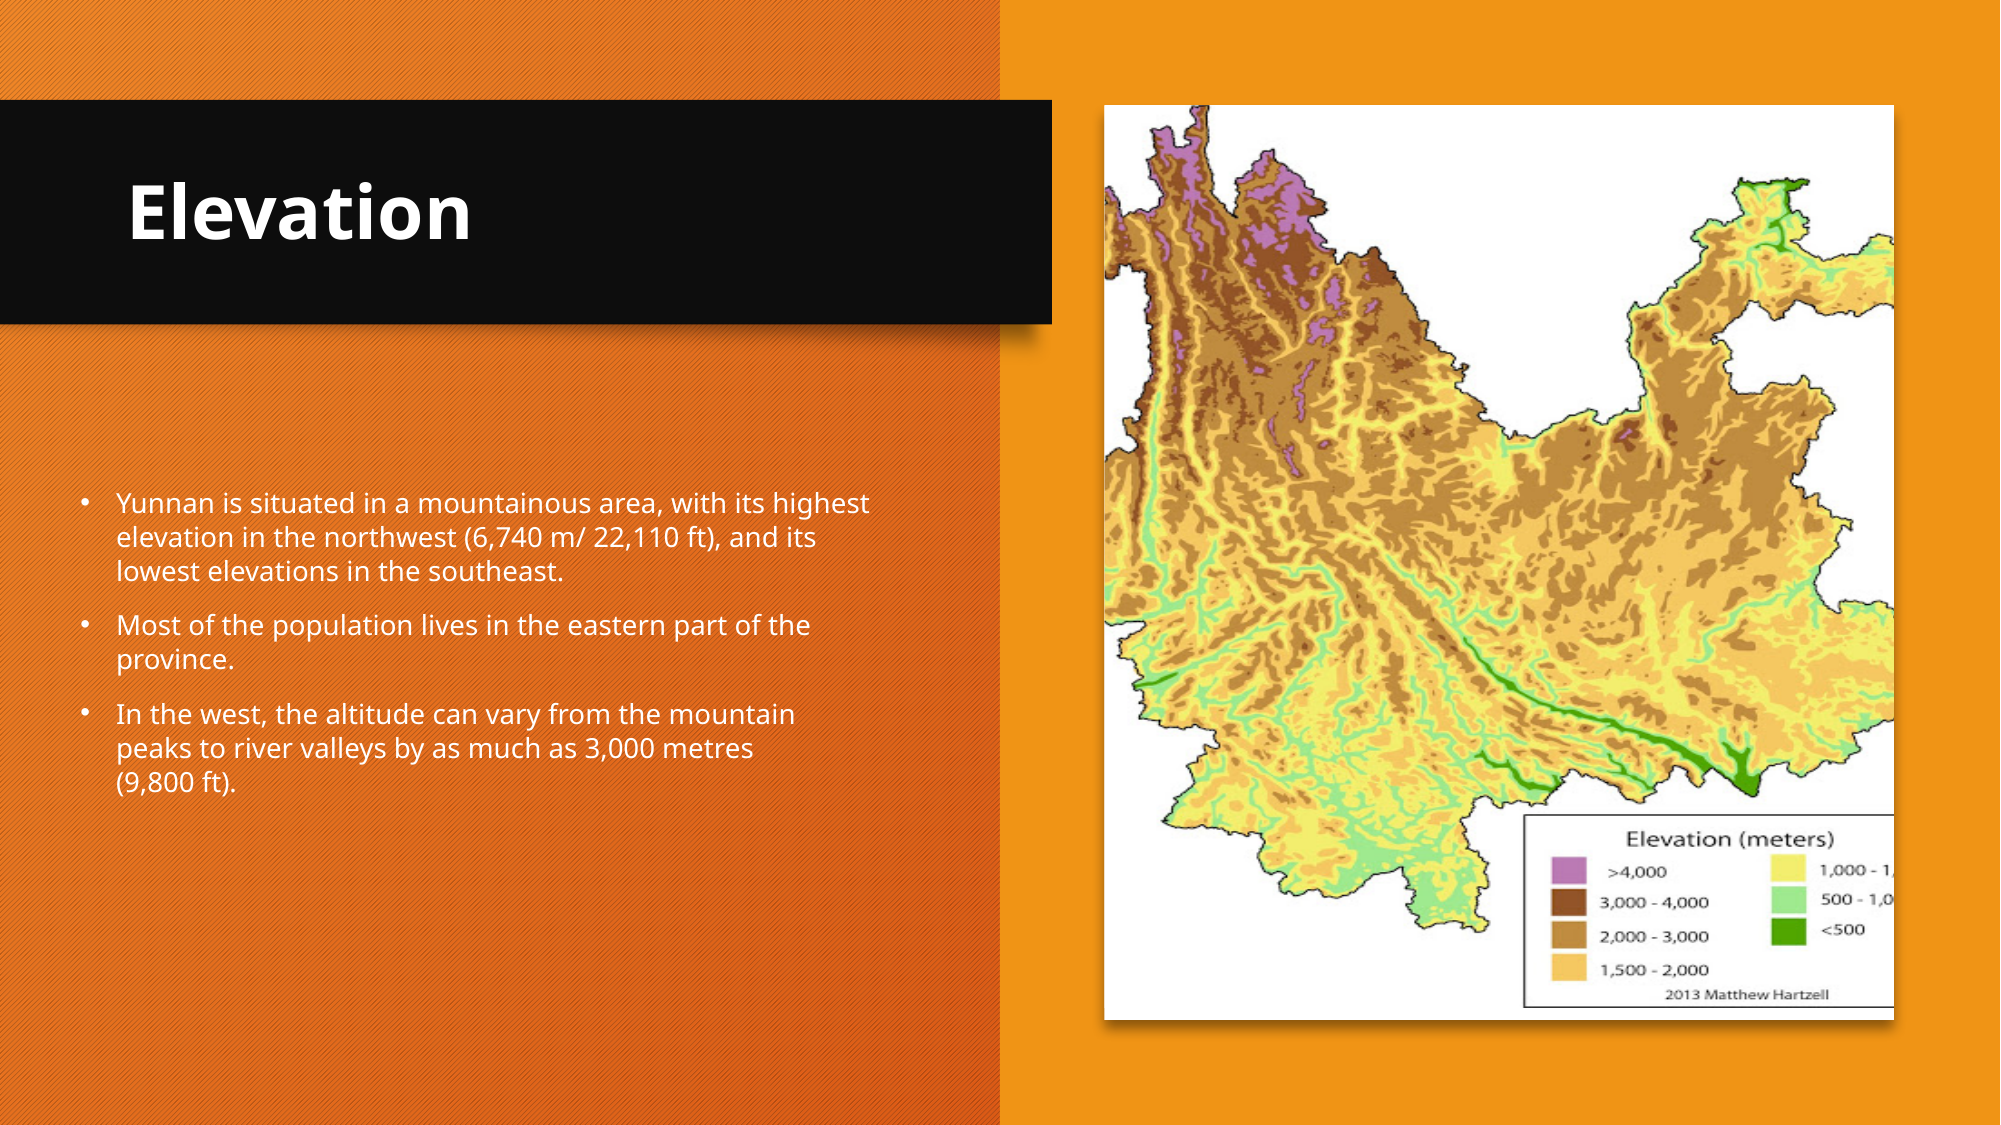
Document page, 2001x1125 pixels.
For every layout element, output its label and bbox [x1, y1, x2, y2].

list [1104, 104, 1895, 1008]
picture [0, 0, 2000, 1125]
